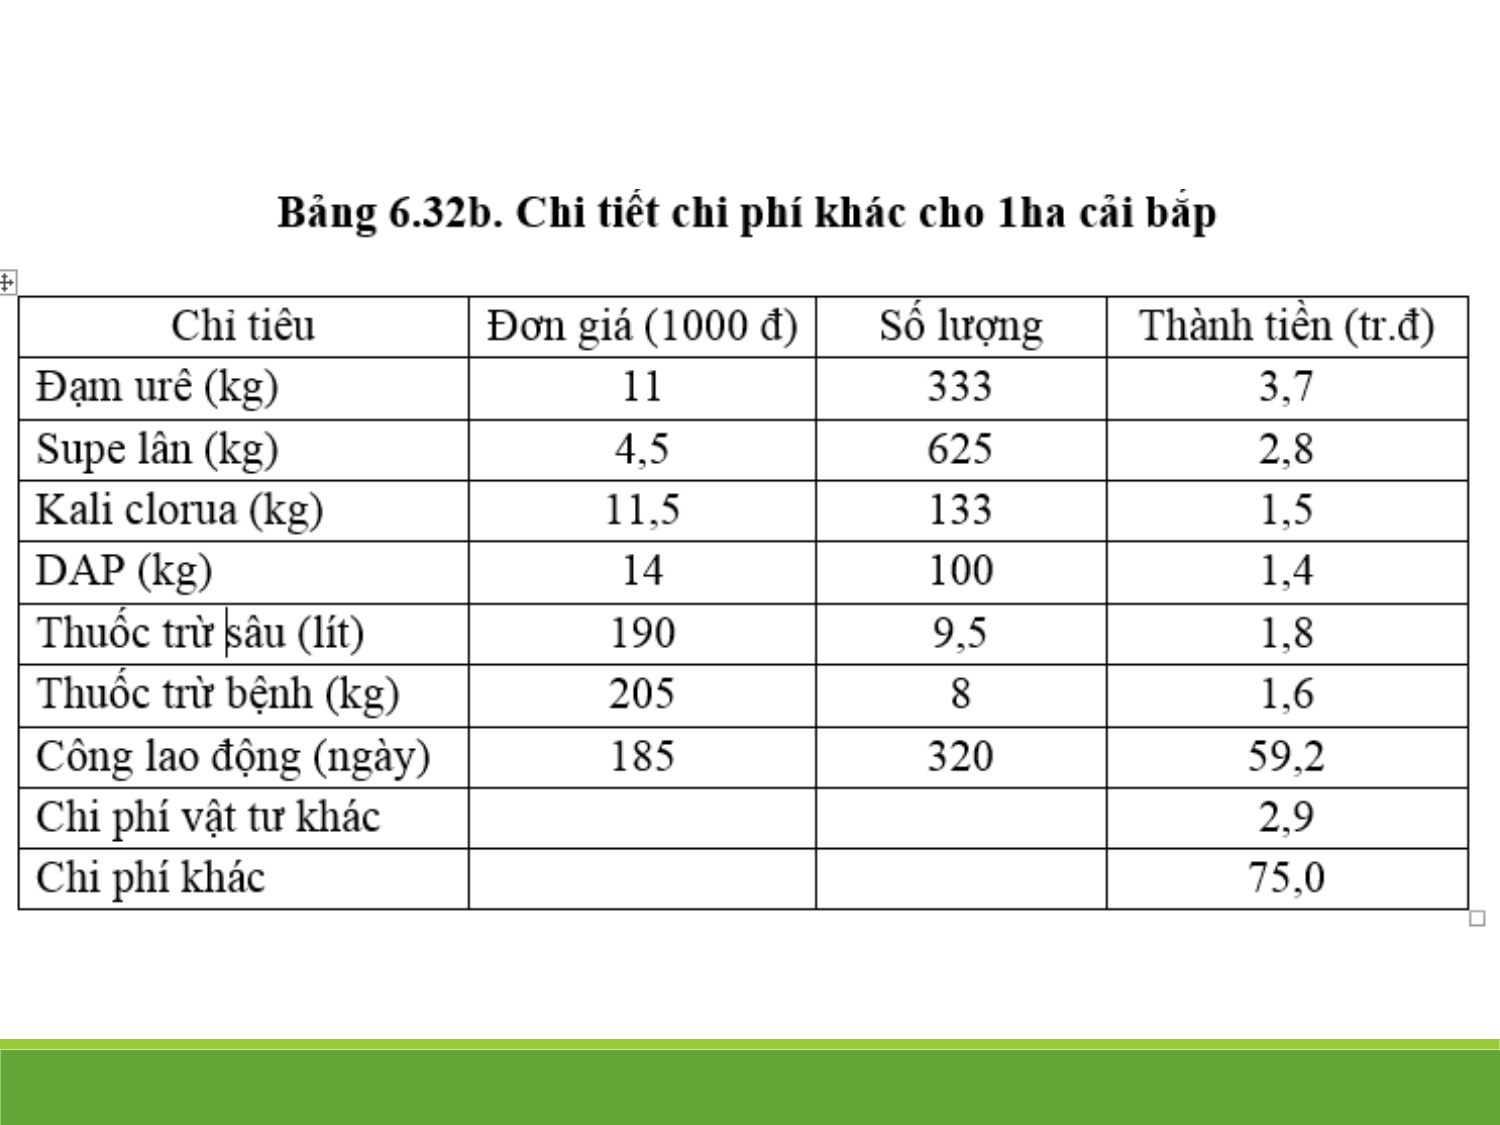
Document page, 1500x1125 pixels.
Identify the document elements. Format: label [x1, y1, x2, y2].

picture [0, 189, 1500, 936]
